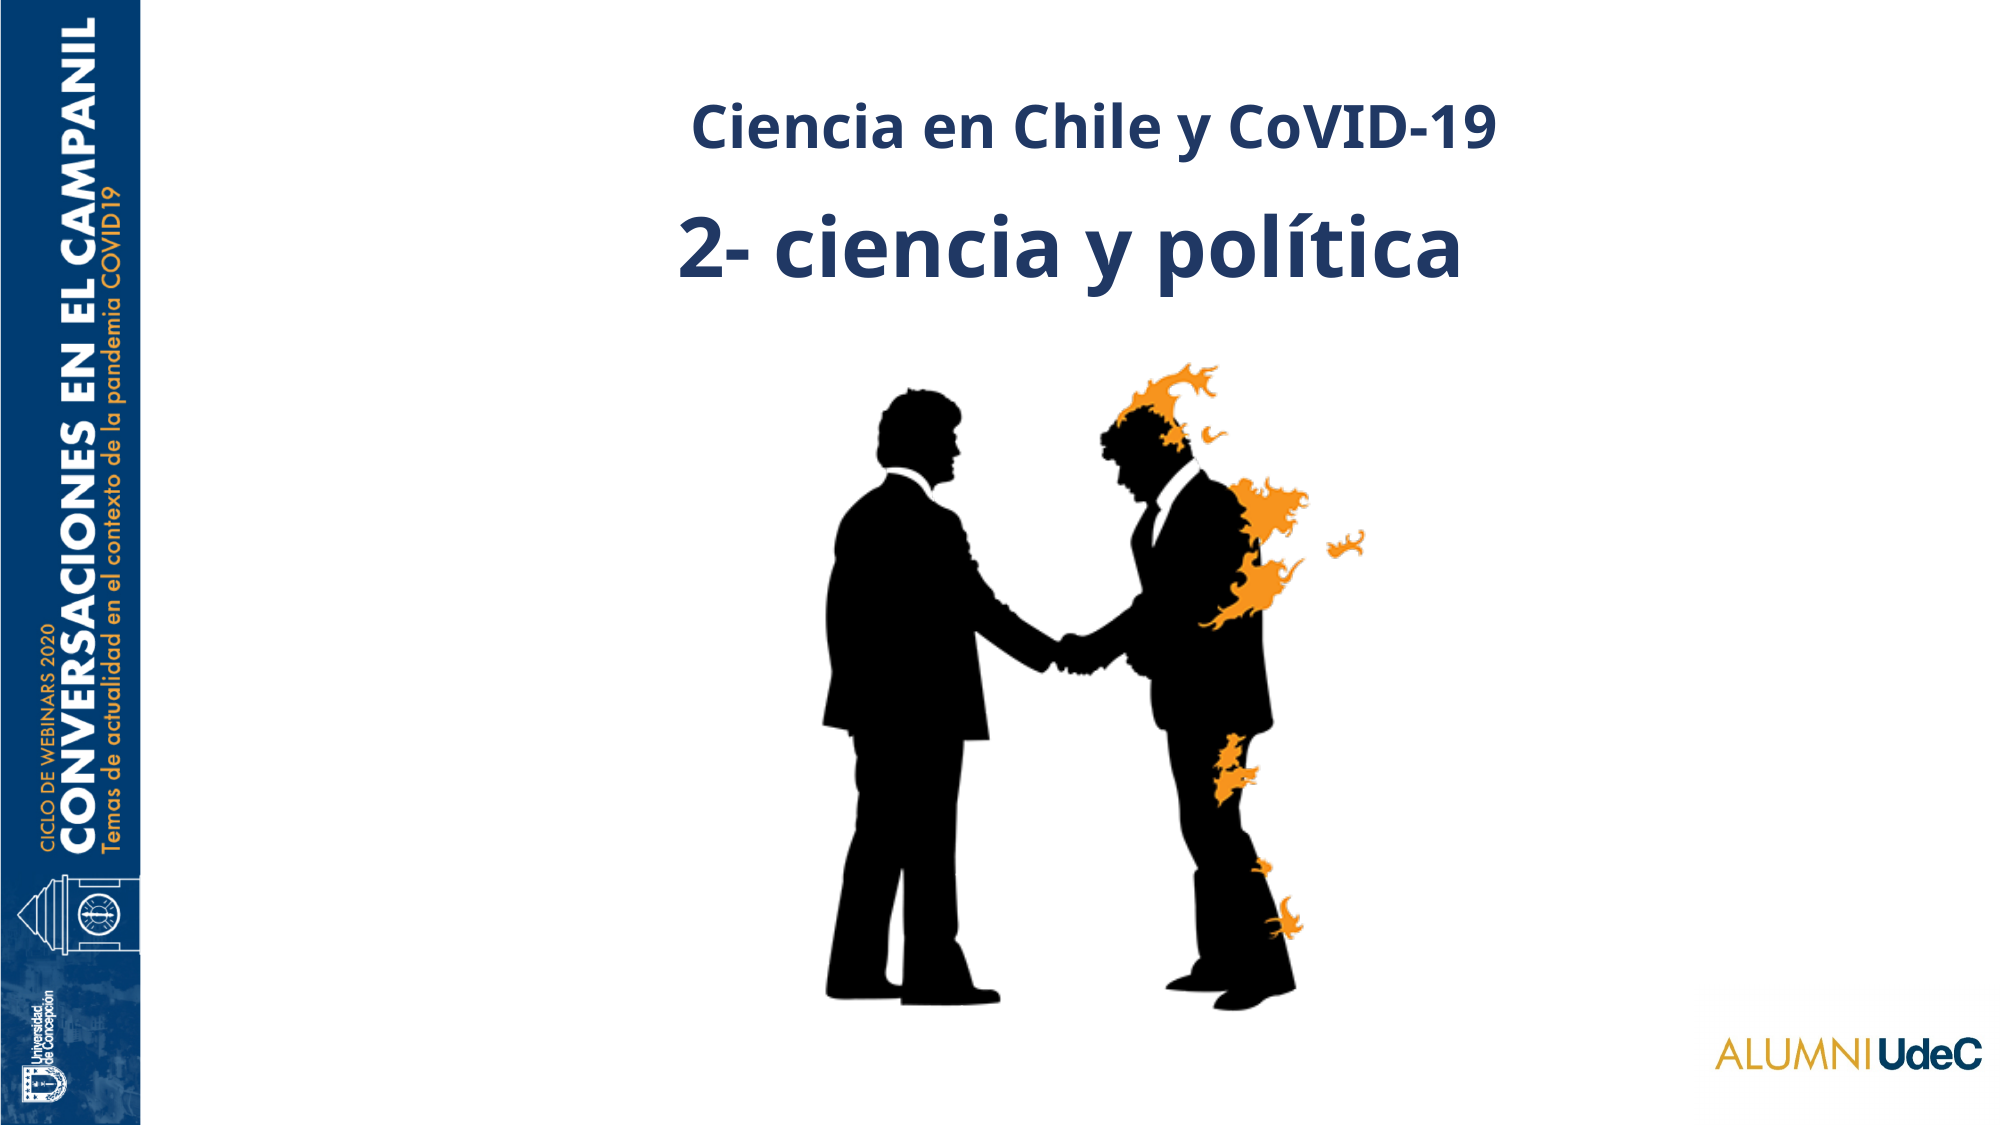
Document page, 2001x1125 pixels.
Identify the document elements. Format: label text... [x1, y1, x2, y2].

text_box 2- ciencia y política [178, 193, 1965, 303]
text_box Ciencia en Chile y CoVID-19 [644, 59, 1545, 169]
picture [1694, 984, 2000, 1125]
picture [727, 341, 1413, 1058]
picture [1, 0, 141, 1124]
